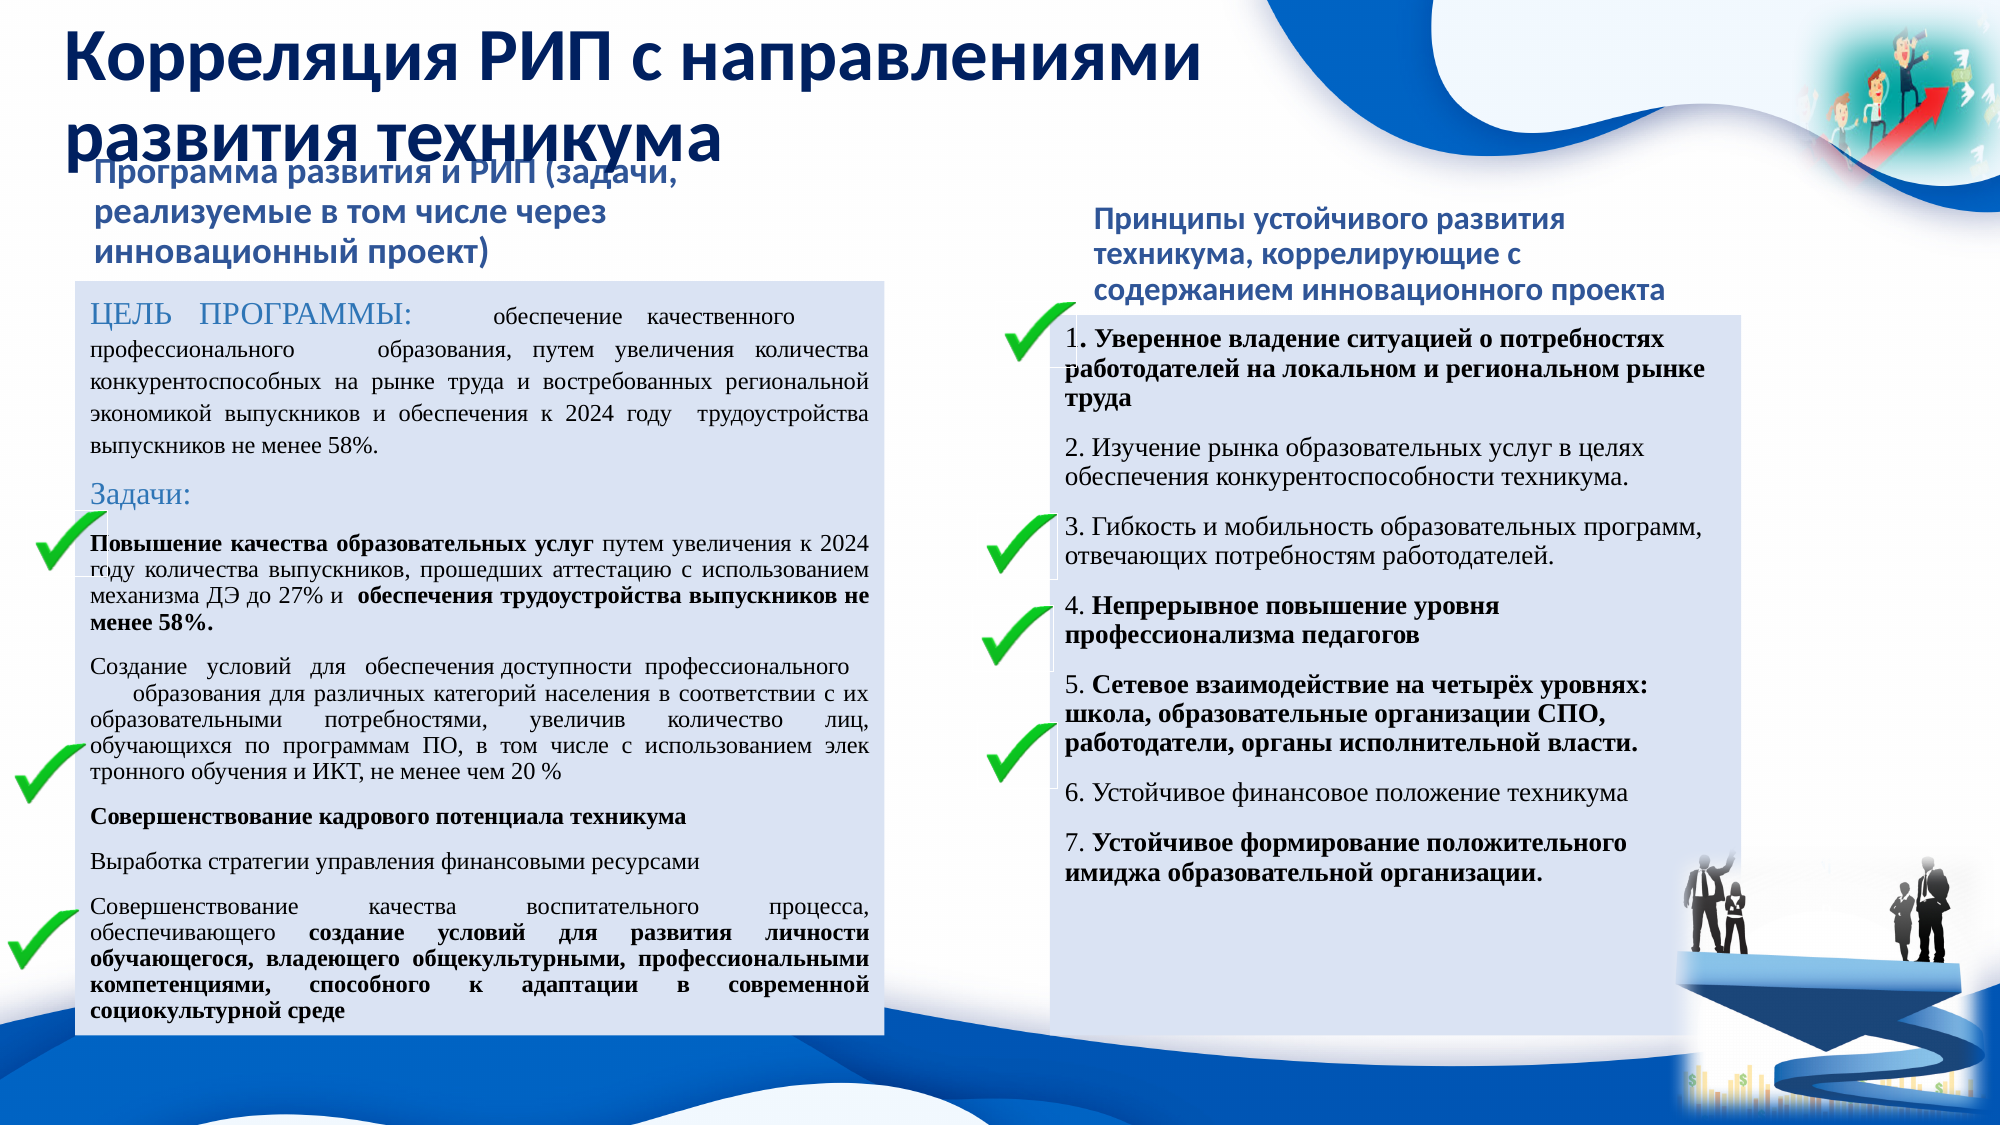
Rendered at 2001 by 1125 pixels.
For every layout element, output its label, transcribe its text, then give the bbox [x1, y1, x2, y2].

list ЦЕЛЬ ПРОГРАММЫ: обеспечение качественного профессионального образования, путем увеличения количества конкурентоспособных на рынке труда и востребованных региональной экономикой выпускников и обеспечения к 2024 году трудоустройства выпускников не менее 58%. Задачи: Повышение качества образовательных услуг путем увеличения к 2024 году количества выпускников, прошедших аттестацию с использованием механизма ДЭ до 27% и обеспечения трудоустройства выпускников не менее 58%. Создание условий для обеспечения доступности профессионального образования для различных категорий населения в соответствии с их образовательными потребностями, увеличив количество лиц, обучающихся по программам ПО, в том числе с использованием элек­тронного обучения и ИКТ, не менее чем 20 % Совершенствование кадрового потенциала техникума Выработка стратегии управления финансовыми ресурсами Совершенствование качества воспитательного процесса, обеспечивающего создание условий для развития личности обучающегося, владеющего общекультурными, профессиональными компетенциями, способного к адаптации в современной социокультурной среде [75, 281, 885, 1036]
list Принципы устойчивого развития техникума, коррелирующие с содержанием инновационного проекта [1078, 191, 1717, 315]
list 1. Уверенное владение ситуацией о потребностях работодателей на локальном и региональном рынке труда 2. Изучение рынка образовательных услуг в целях обеспечения конкурентоспособности техникума. 3. Гибкость и мобильность образовательных программ, отвечающих потребностям работодателей. 4. Непрерывное повышение уровня профессионализма педагогов 5. Сетевое взаимодействие на четырёх уровнях: школа, образовательные организации СПО, работодатели, органы исполнительной власти. 6. Устойчивое финансовое положение техникума 7. Устойчивое формирование положительного имиджа образовательной организации. [1049, 315, 1742, 1036]
picture [0, 0, 2000, 1125]
list Программа развития и РИП (задачи, реализуемые в том числе через инновационный проект) [78, 159, 714, 279]
title Корреляция РИП с направлениями развития техникума [49, 35, 1501, 159]
